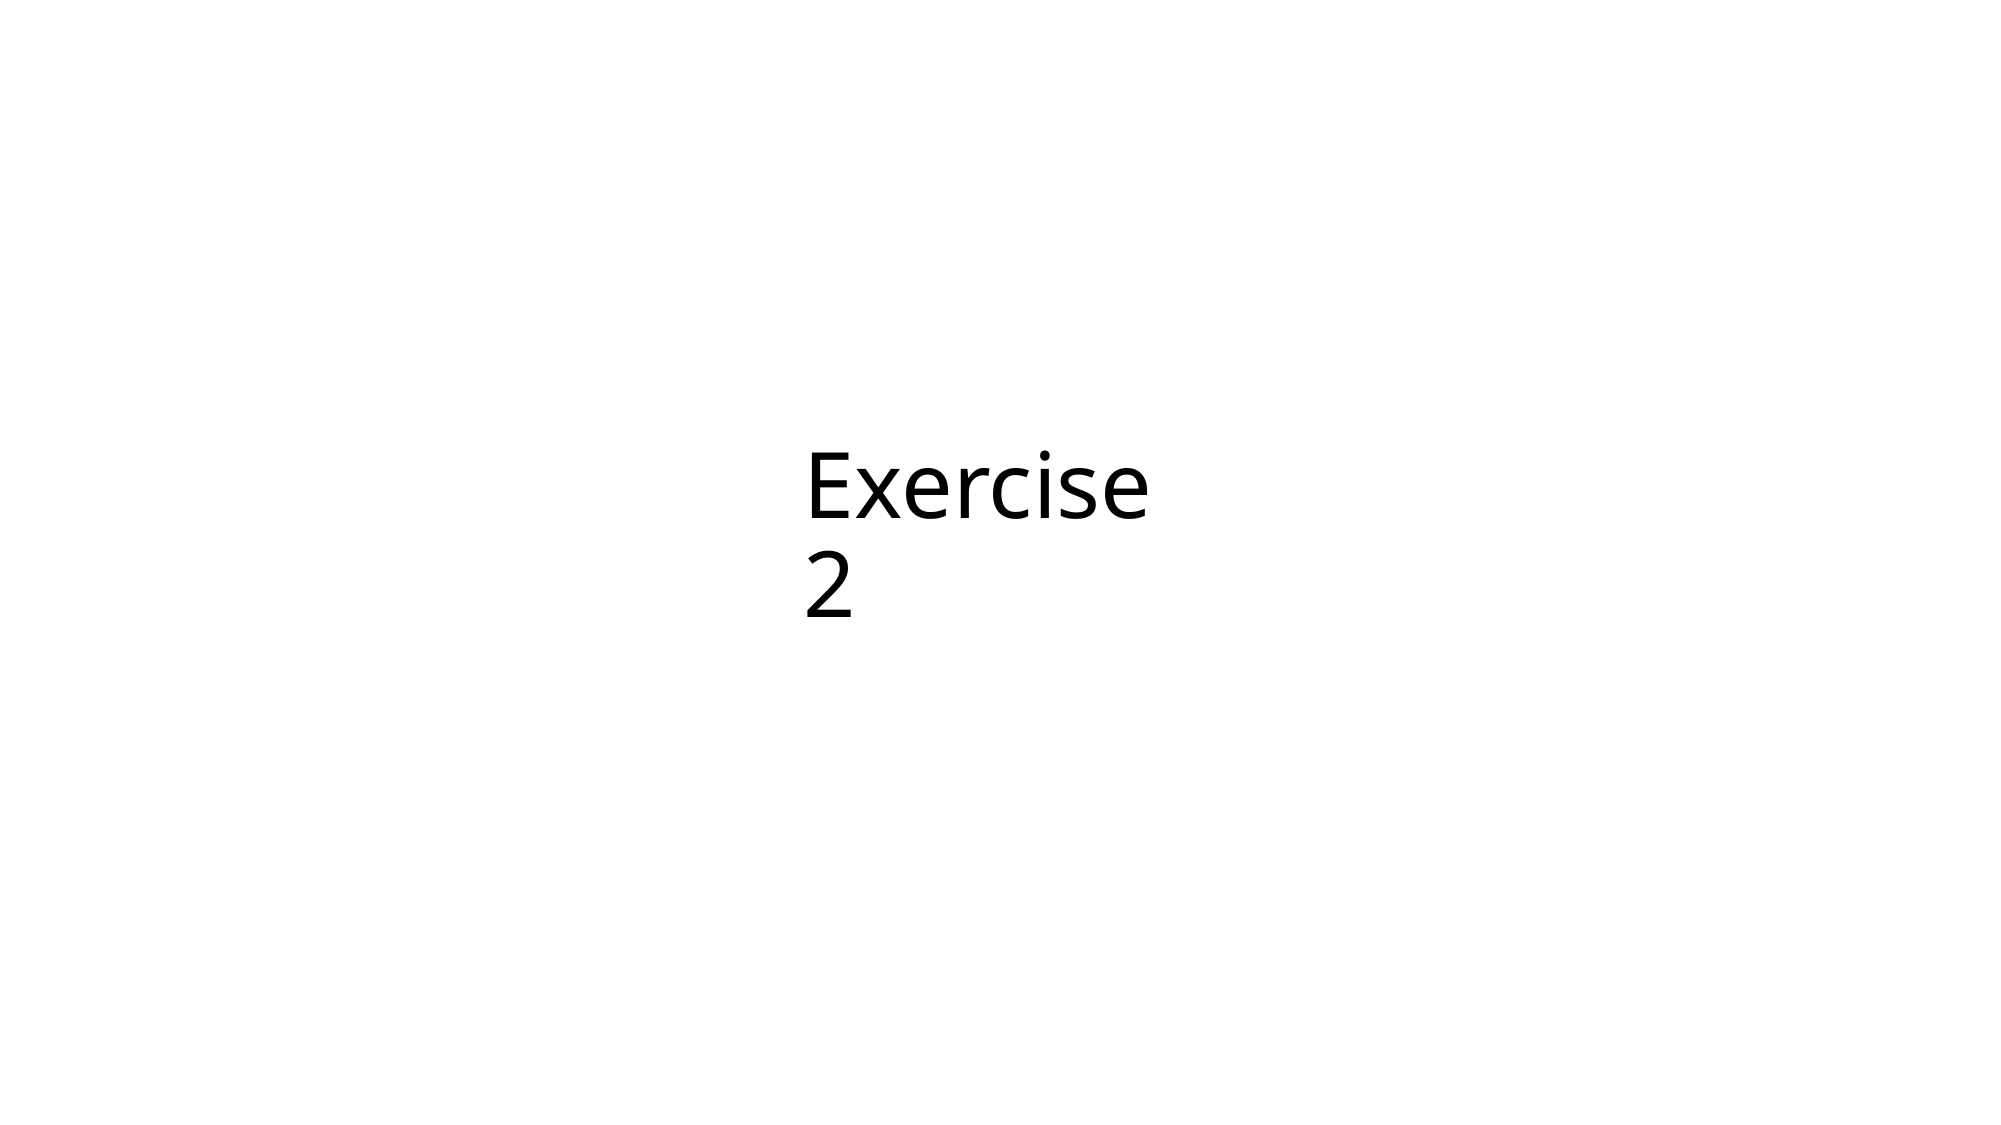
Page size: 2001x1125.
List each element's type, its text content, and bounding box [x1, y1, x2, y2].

title Exercise 2 [788, 444, 1234, 632]
